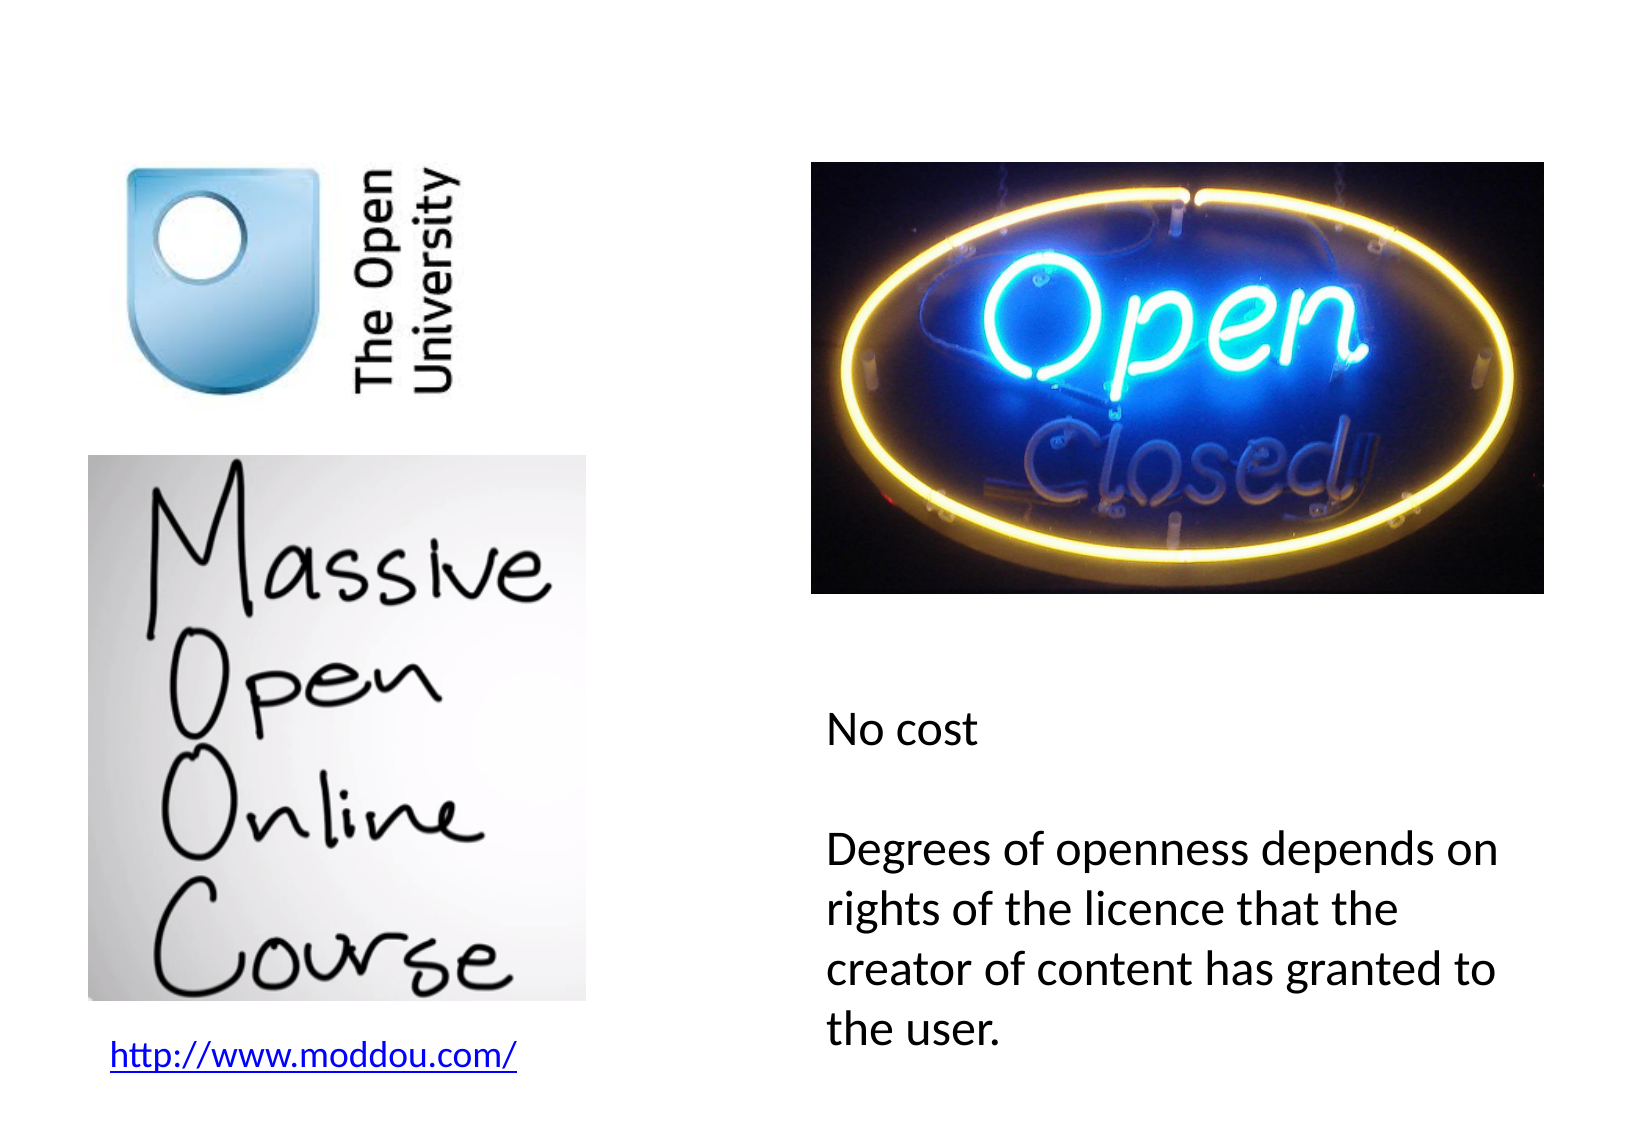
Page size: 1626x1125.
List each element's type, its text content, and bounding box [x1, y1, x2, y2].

text_box No cost Degrees of openness depends on rights of the licence that the creator of content has granted to the user. [811, 687, 1544, 1063]
picture [88, 136, 506, 433]
picture [811, 162, 1544, 594]
picture [88, 454, 586, 1001]
text_box http://www.moddou.com/ [94, 1023, 580, 1083]
